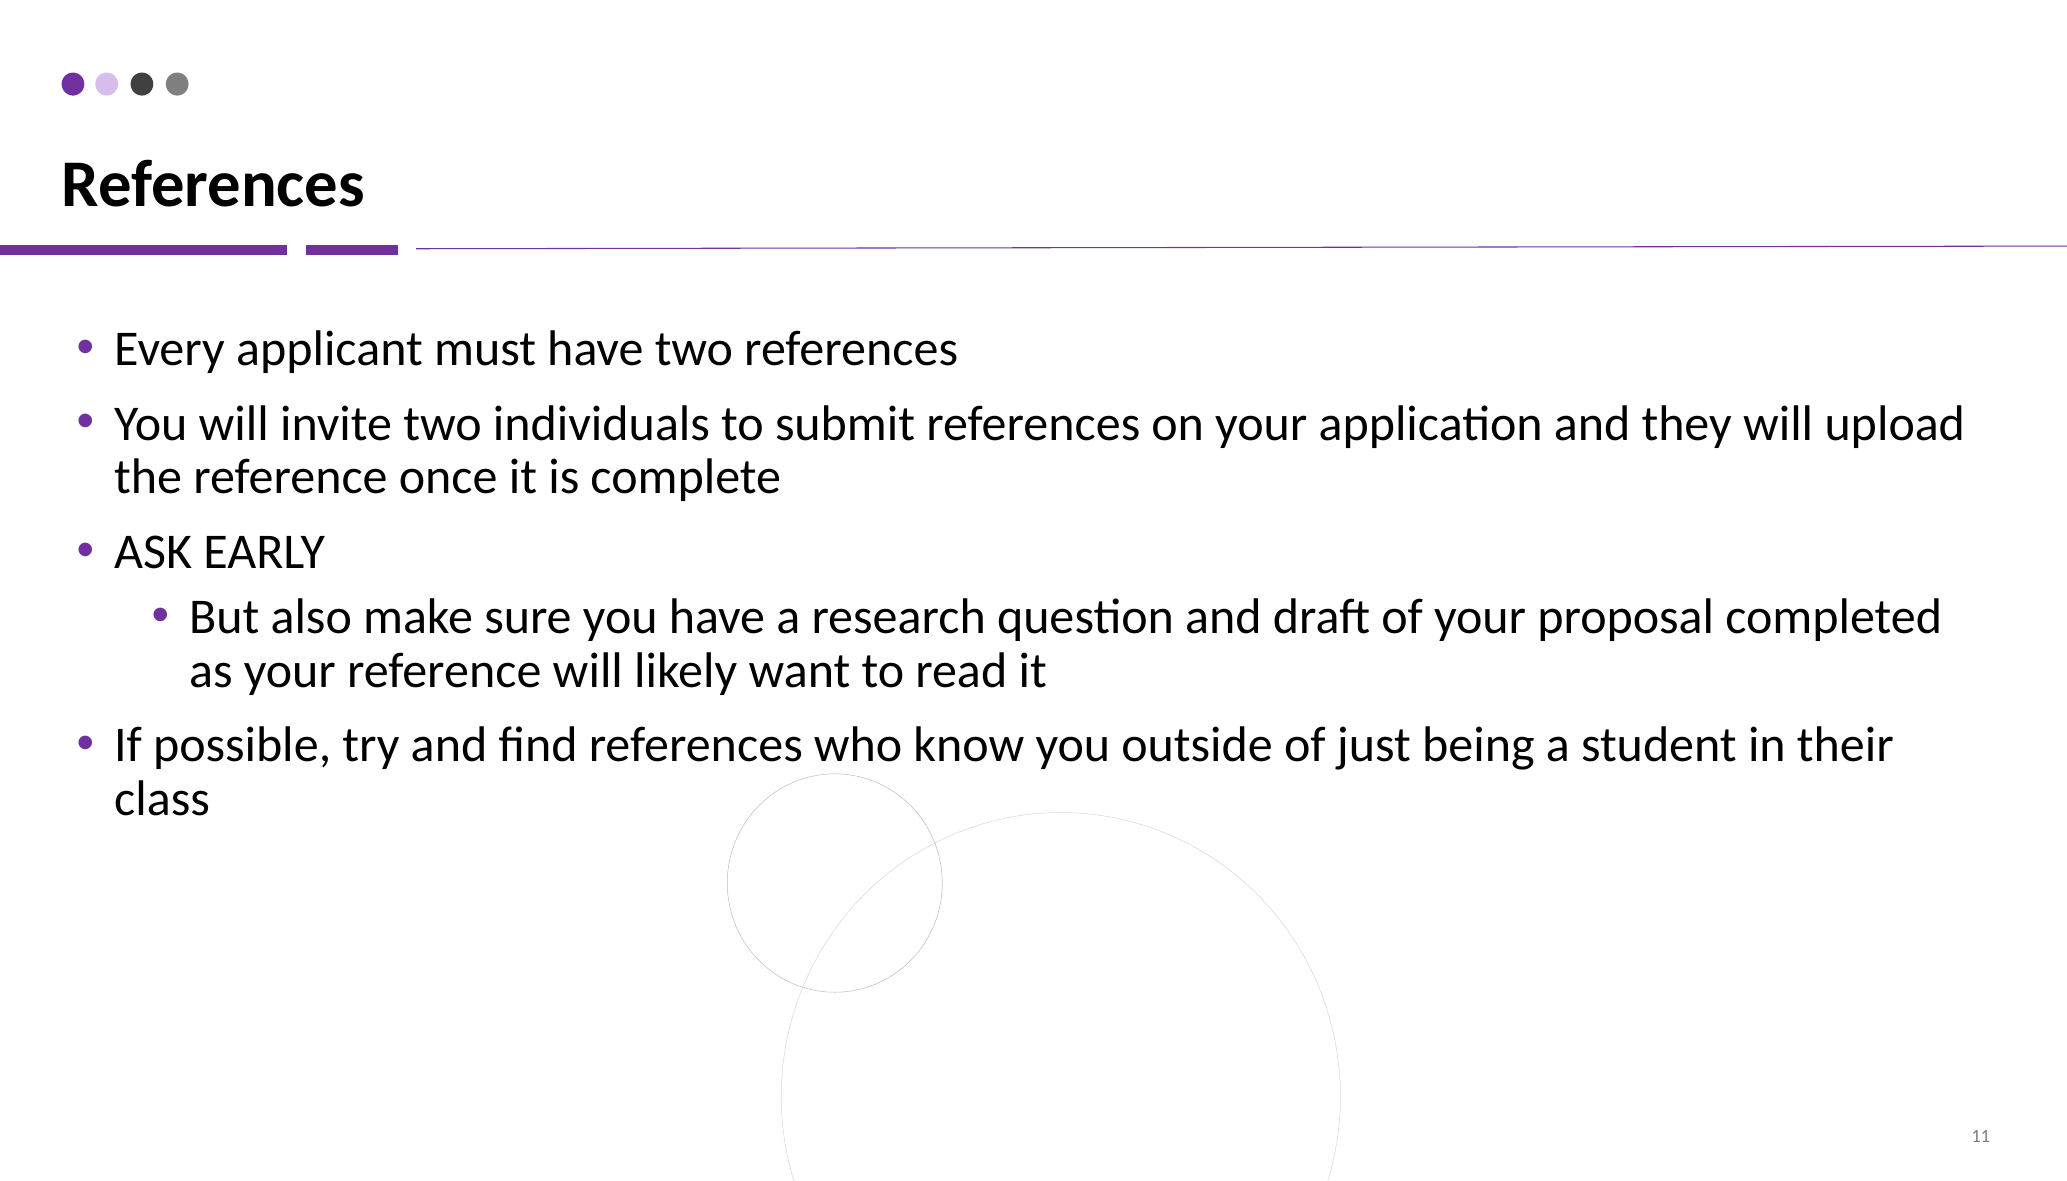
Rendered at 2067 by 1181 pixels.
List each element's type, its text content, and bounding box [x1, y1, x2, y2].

list Every applicant must have two references You will invite two individuals to submit references on your application and they will upload the reference once it is complete ASK EARLY But also make sure you have a research question and draft of your proposal completed as your reference will likely want to read it If possible, try and find references who know you outside of just being a student in their class [61, 314, 2006, 1064]
slide_number 11 [1540, 1113, 2006, 1156]
title References [61, 62, 2006, 222]
